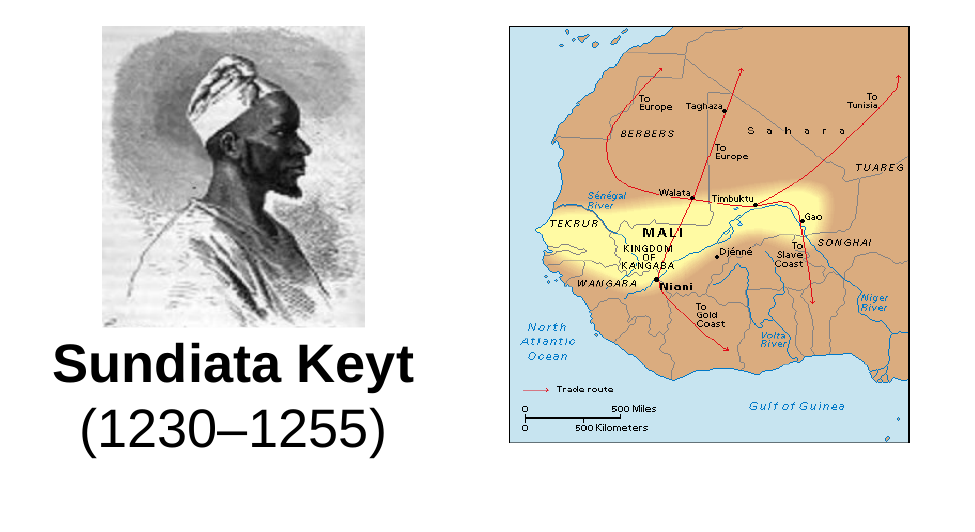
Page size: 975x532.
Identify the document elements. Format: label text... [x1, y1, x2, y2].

text_box Sundiata Keyt (1230–1255) [24, 327, 443, 460]
picture [508, 26, 911, 444]
picture [102, 26, 365, 351]
